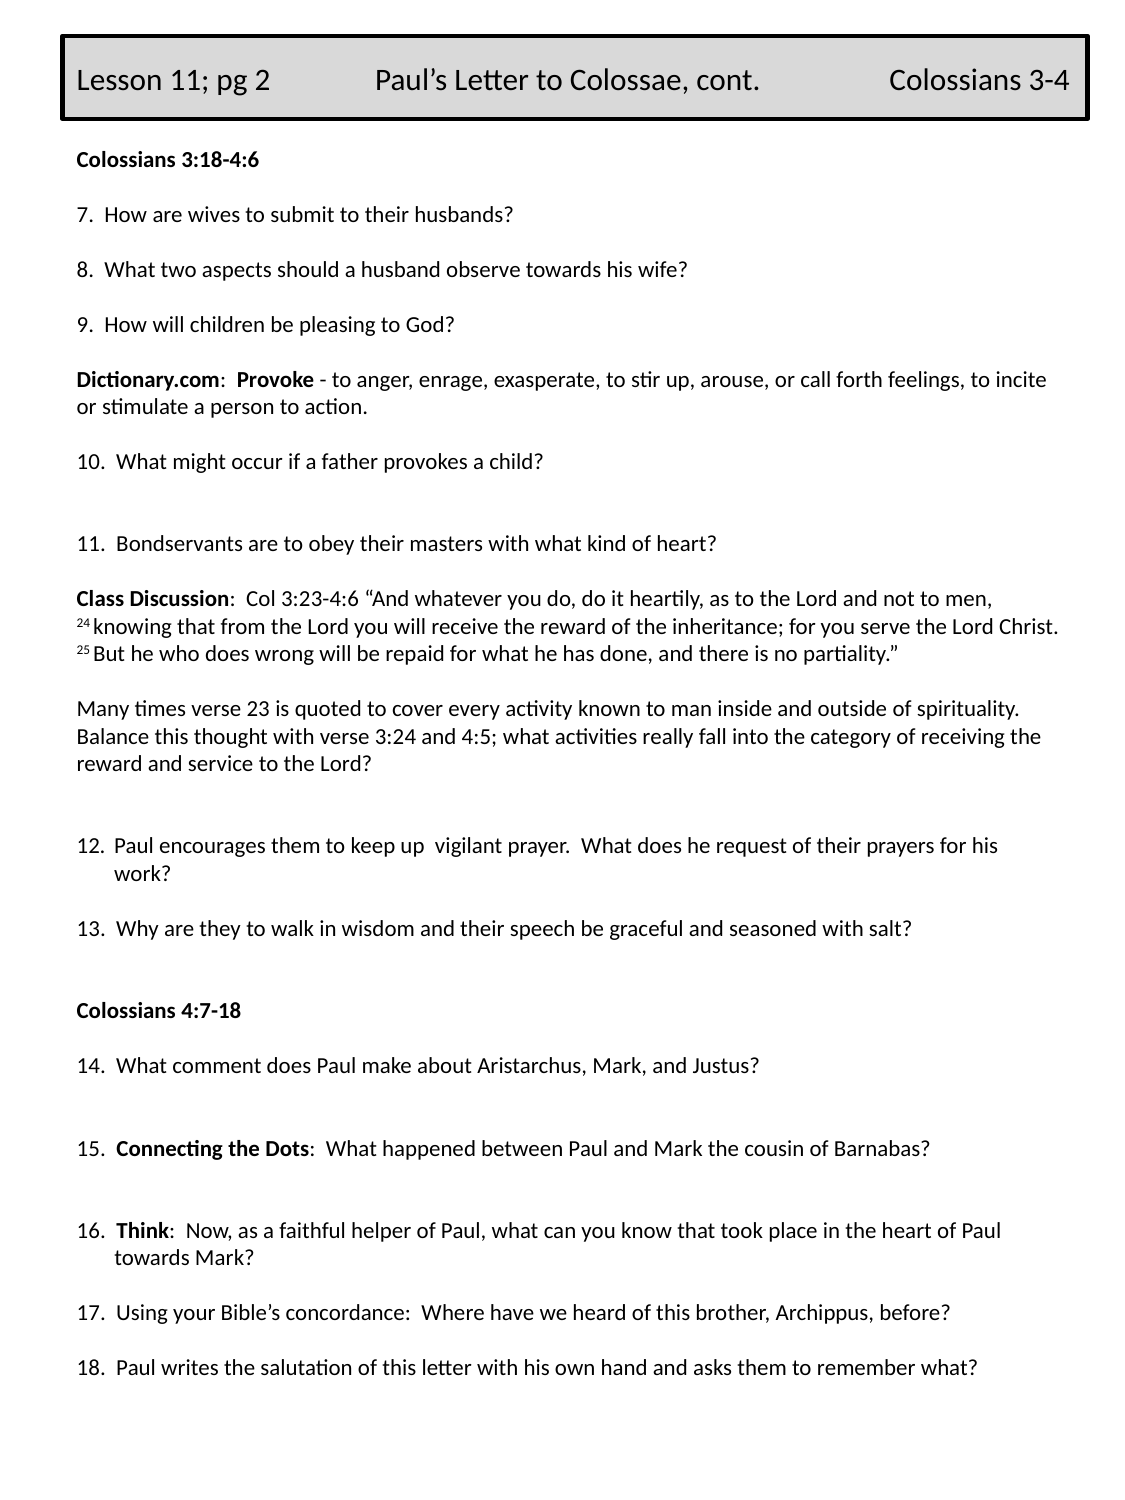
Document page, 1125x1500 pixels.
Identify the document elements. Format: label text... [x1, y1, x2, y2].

text_box Colossians 3:18-4:6 7. How are wives to submit to their husbands? 8. What two aspects should a husband observe towards his wife? 9. How will children be pleasing to God? Dictionary.com: Provoke - to anger, enrage, exasperate, to stir up, arouse, or call forth feelings, to incite or stimulate a person to action. 10. What might occur if a father provokes a child? 11. Bondservants are to obey their masters with what kind of heart? Class Discussion: Col 3:23-4:6 “And whatever you do, do it heartily, as to the Lord and not to men, 24 knowing that from the Lord you will receive the reward of the inheritance; for you serve the Lord Christ. 25 But he who does wrong will be repaid for what he has done, and there is no partiality.” Many times verse 23 is quoted to cover every activity known to man inside and outside of spirituality. Balance this thought with verse 3:24 and 4:5; what activities really fall into the category of receiving the reward and service to the Lord? Paul encourages them to keep up vigilant prayer. What does he request of their prayers for his work? 13. Why are they to walk in wisdom and their speech be graceful and seasoned with salt? Colossians 4:7-18 14. What comment does Paul make about Aristarchus, Mark, and Justus? 15. Connecting the Dots: What happened between Paul and Mark the cousin of Barnabas? 16. Think: Now, as a faithful helper of Paul, what can you know that took place in the heart of Paul towards Mark? 17. Using your Bible’s concordance: Where have we heard of this brother, Archippus, before? 18. Paul writes the salutation of this letter with his own hand and asks them to remember what? [62, 137, 1075, 1498]
text_box Lesson 11; pg 2 Paul’s Letter to Colossae, cont. Colossians 3-4 [60, 34, 1090, 121]
